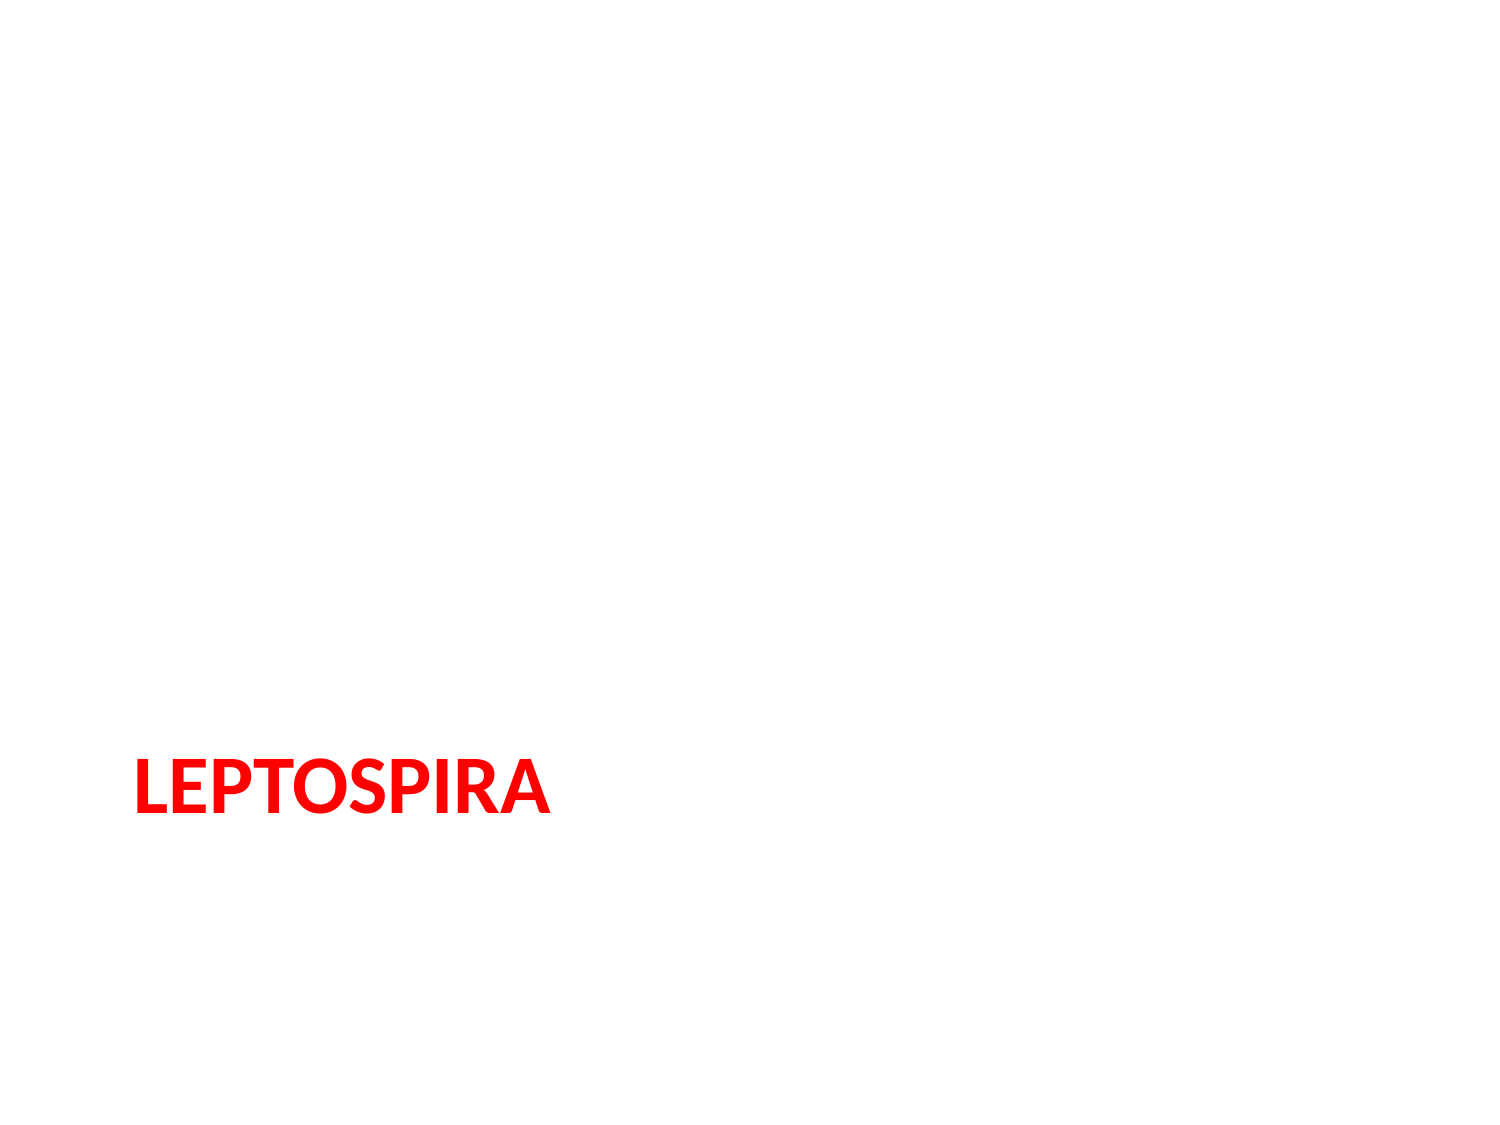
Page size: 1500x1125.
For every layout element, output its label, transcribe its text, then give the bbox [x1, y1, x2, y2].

title LeptospIra [118, 722, 1394, 947]
